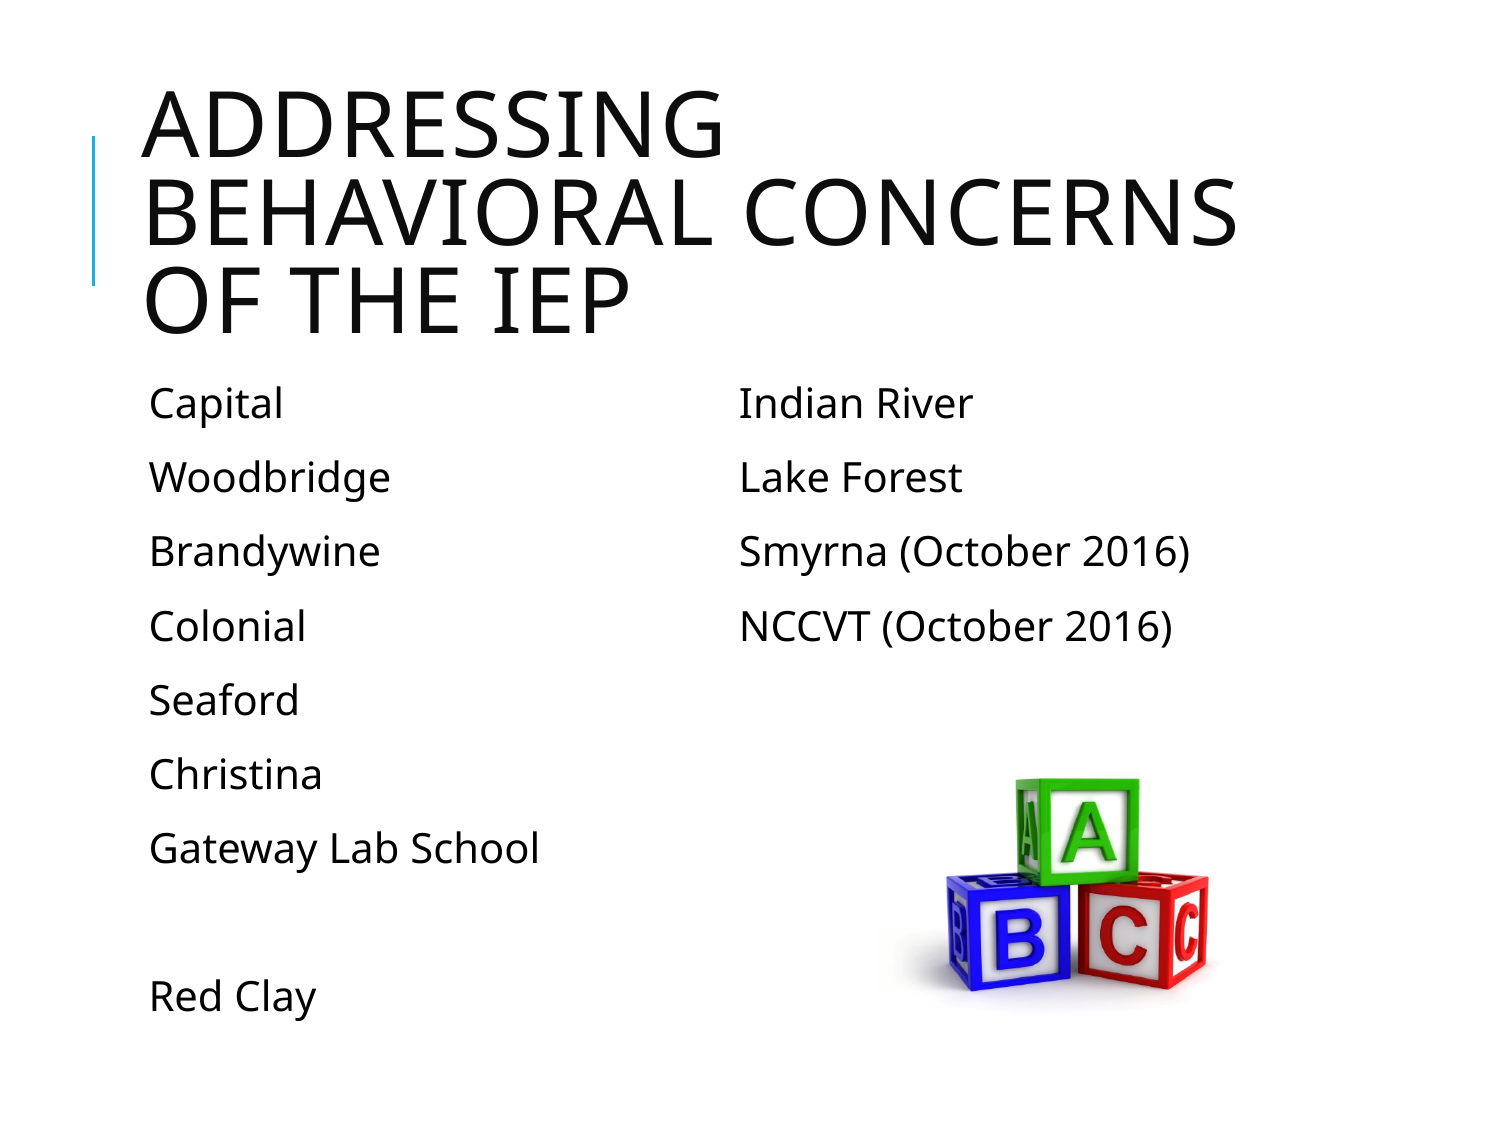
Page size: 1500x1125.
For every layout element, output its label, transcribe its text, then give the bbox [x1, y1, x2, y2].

picture [874, 712, 1264, 1049]
list Capital Woodbridge Brandywine Colonial Seaford Christina Gateway Lab School Red Clay Indian River Lake Forest Smyrna (October 2016) NCCVT (October 2016) [126, 375, 1322, 1035]
title Addressing Behavioral Concerns of the IEP [126, 96, 1322, 342]
